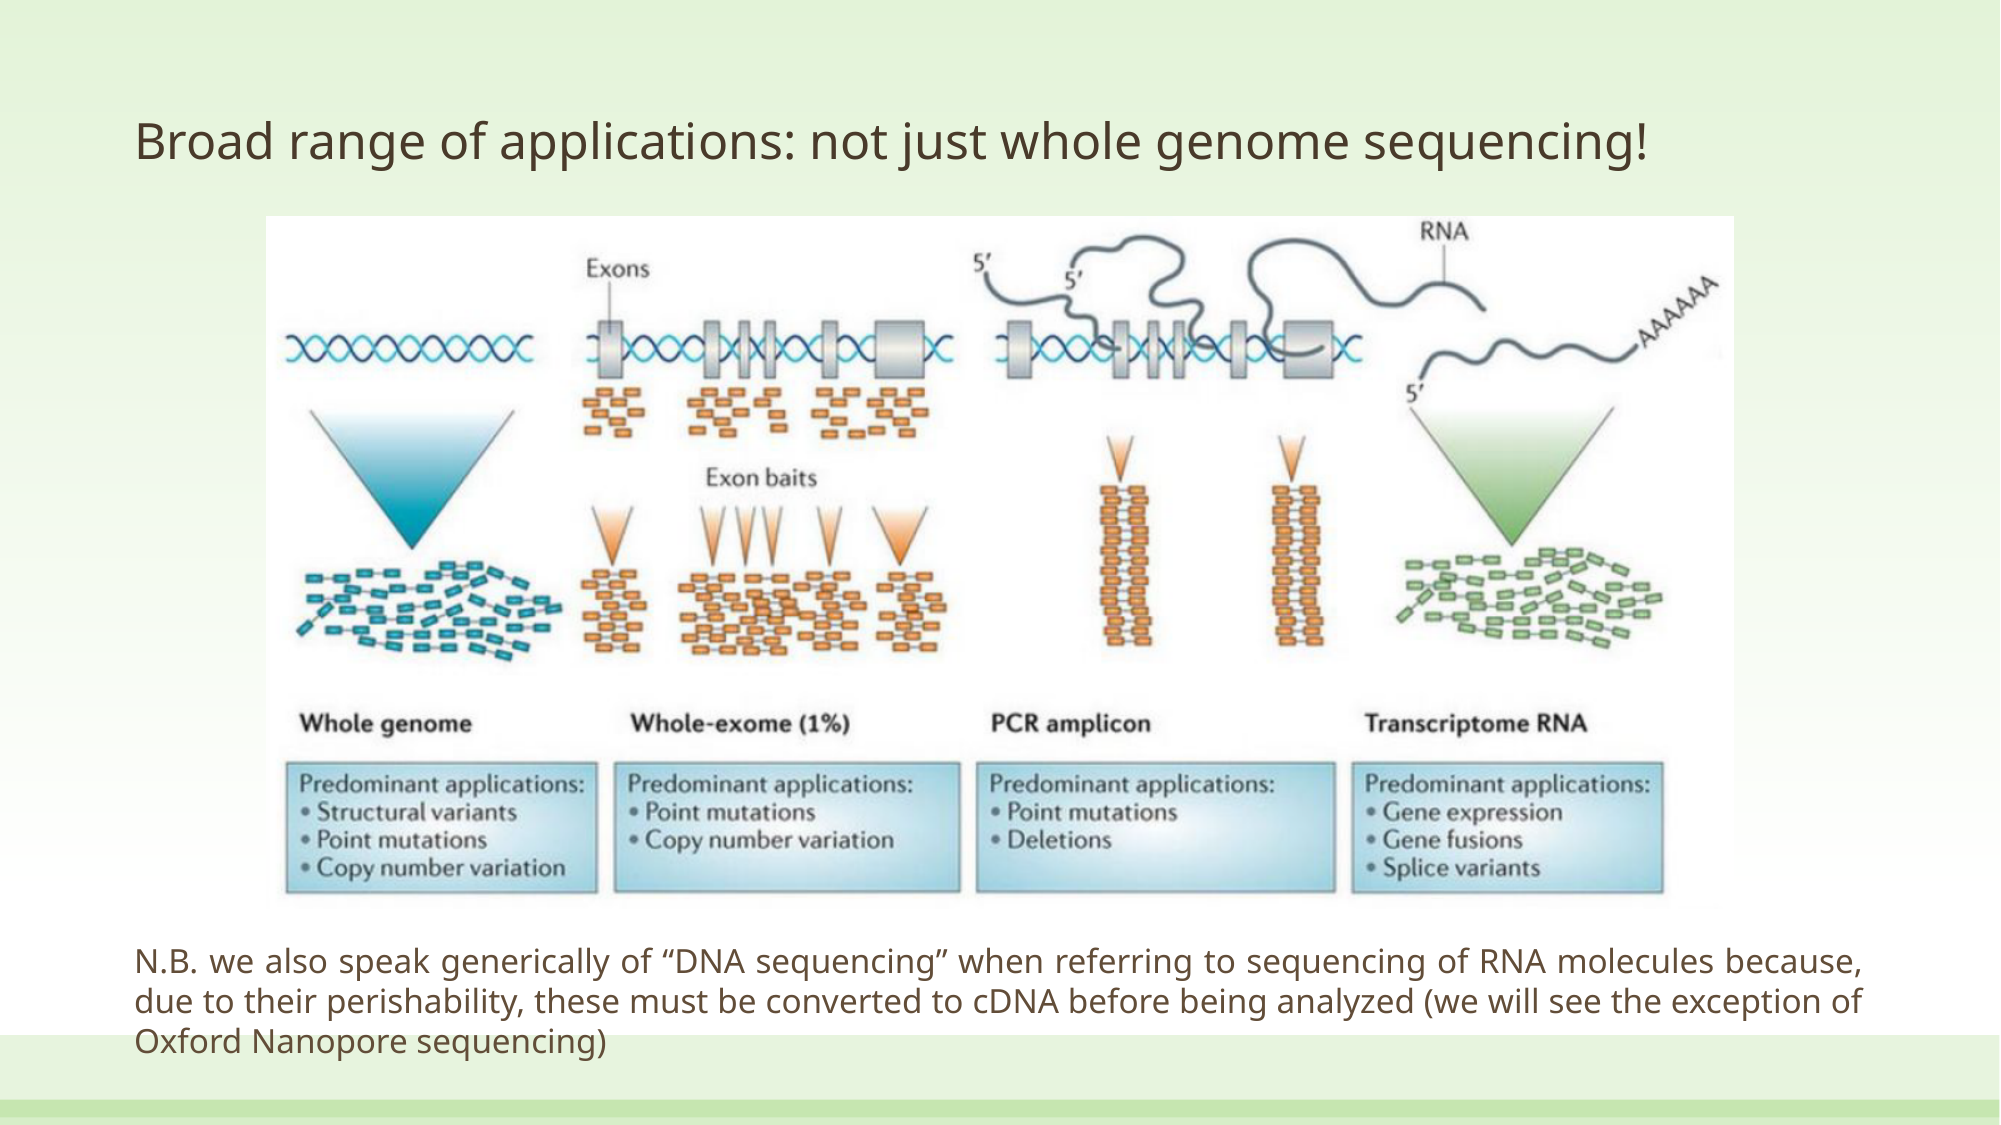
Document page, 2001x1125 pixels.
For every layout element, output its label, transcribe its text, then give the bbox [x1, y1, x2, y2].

title Broad range of applications: not just whole genome sequencing! [119, 74, 1780, 179]
picture [266, 216, 1734, 909]
text_box N.B. we also speak generically of “DNA sequencing” when referring to sequencing of RNA molecules because, due to their perishability, these must be converted to cDNA before being analyzed (we will see the exception of Oxford Nanopore sequencing) [119, 933, 1881, 1068]
